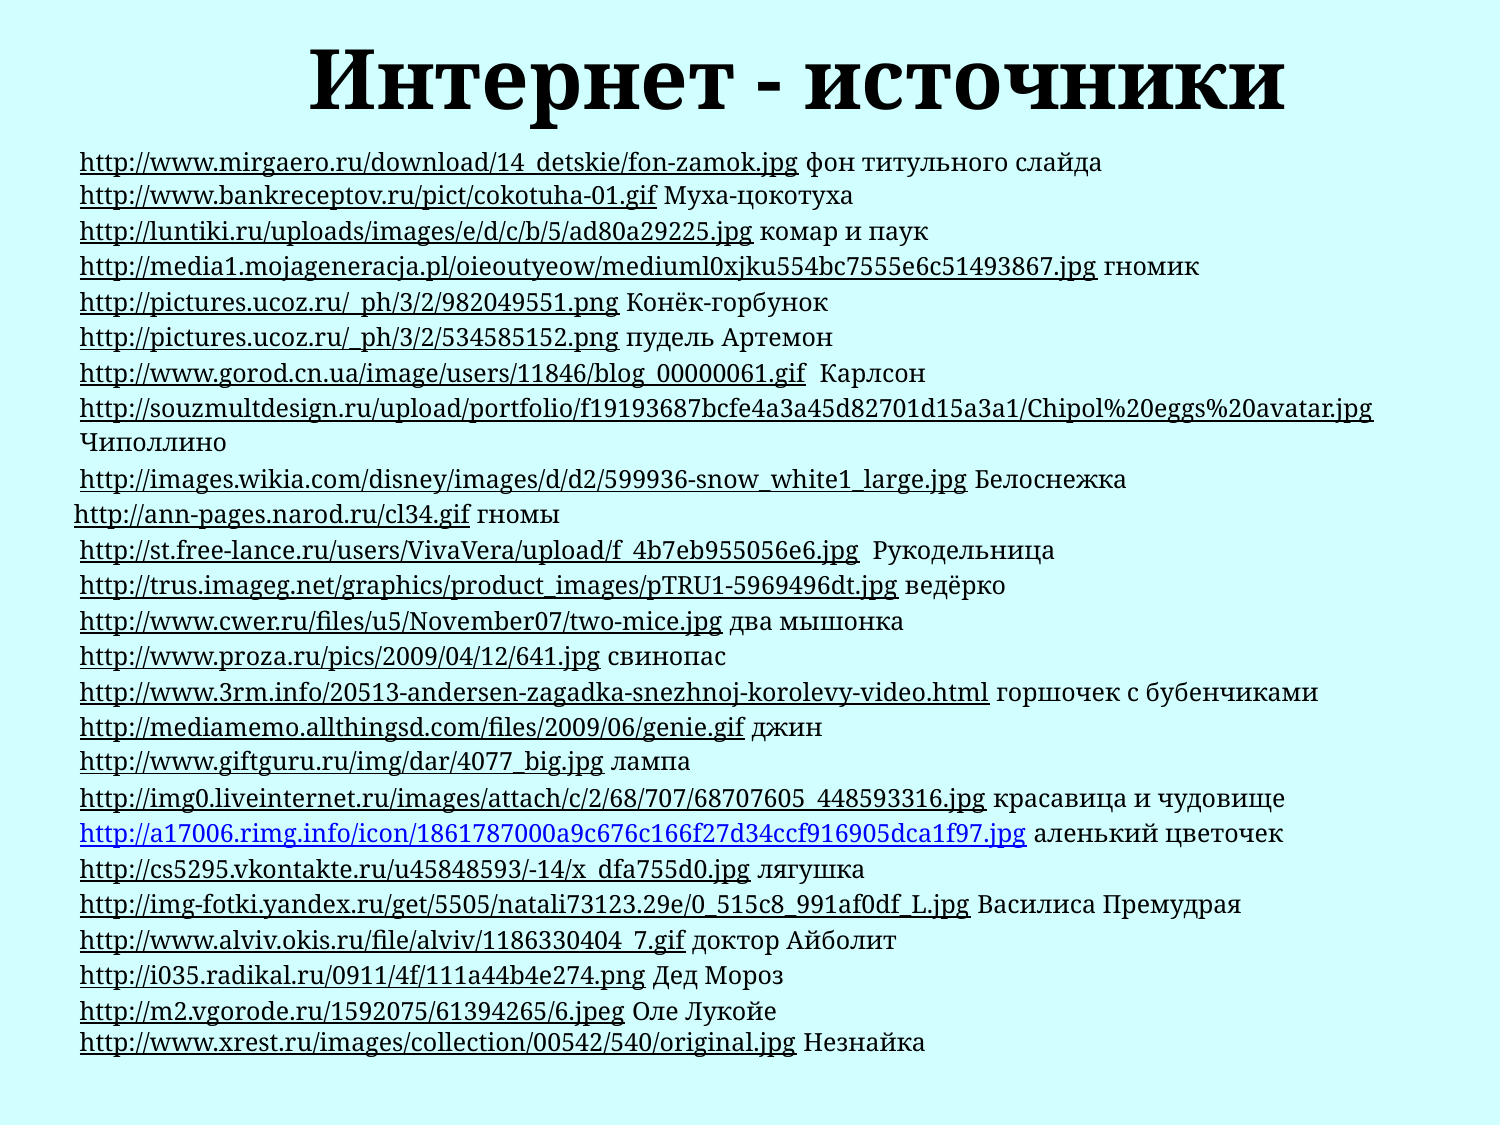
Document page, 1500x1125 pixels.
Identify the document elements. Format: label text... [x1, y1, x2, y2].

text_box http://a17006.rimg.info/icon/1861787000a9c676c166f27d34ccf916905dca1f97.jpg аленький цветочек [64, 810, 1471, 846]
text_box http://i035.radikal.ru/0911/4f/111a44b4e274.png Дед Мороз [64, 952, 1388, 987]
text_box http://cs5295.vkontakte.ru/u45848593/-14/x_dfa755d0.jpg лягушка [64, 846, 1471, 881]
text_box http://souzmultdesign.ru/upload/portfolio/f19193687bcfe4a3a45d82701d15a3a1/Chipol%20eggs%20avatar.jpg Чиполлино [64, 385, 1447, 465]
text_box http://mediamemo.allthingsd.com/files/2009/06/genie.gif джин [64, 704, 1500, 753]
text_box http://ann-pages.narod.ru/cl34.gif гномы [59, 491, 576, 541]
text_box http://www.bankreceptov.ru/pict/cokotuha-01.gif Муха-цокотуха [64, 172, 1471, 207]
text_box http://images.wikia.com/disney/images/d/d2/599936-snow_white1_large.jpg Белоснежка [64, 456, 1388, 505]
text_box http://trus.imageg.net/graphics/product_images/pTRU1-5969496dt.jpg ведёрко [64, 562, 1447, 597]
text_box http://st.free-lance.ru/users/VivaVera/upload/f_4b7eb955056e6.jpg Рукодельница [64, 527, 1471, 576]
text_box http://pictures.ucoz.ru/_ph/3/2/982049551.png Конёк-горбунок [64, 278, 1447, 328]
text_box http://luntiki.ru/uploads/images/e/d/c/b/5/ad80a29225.jpg комар и паук [64, 207, 1500, 257]
text_box http://www.alviv.okis.ru/file/alviv/1186330404_7.gif доктор Айболит [64, 916, 1459, 966]
text_box http://www.gorod.cn.ua/image/users/11846/blog_00000061.gif Карлсон [64, 349, 1471, 399]
text_box http://www.3rm.info/20513-andersen-zagadka-snezhnoj-korolevy-video.html горшочек с бубенчиками [64, 668, 1436, 704]
text_box http://pictures.ucoz.ru/_ph/3/2/534585152.png пудель Артемон [64, 314, 1424, 349]
text_box http://img-fotki.yandex.ru/get/5505/natali73123.29e/0_515c8_991af0df_L.jpg Василиса Премудрая [64, 881, 1500, 931]
text_box http://www.proza.ru/pics/2009/04/12/641.jpg свинопас [64, 633, 1353, 668]
text_box http://m2.vgorode.ru/1592075/61394265/6.jpeg Оле Лукойе [64, 987, 1500, 1037]
text_box http://www.mirgaero.ru/download/14_detskie/fon-zamok.jpg фон титульного слайда [64, 139, 1459, 172]
text_box http://media1.mojageneracja.pl/oieoutyeow/mediuml0xjku554bc7555e6c51493867.jpg гномик [64, 243, 1459, 293]
text_box Интернет - источники [294, 19, 1302, 134]
text_box http://img0.liveinternet.ru/images/attach/c/2/68/707/68707605_448593316.jpg красавица и чудовище [64, 774, 1471, 810]
text_box http://www.giftguru.ru/img/dar/4077_big.jpg лампа [64, 738, 1353, 774]
text_box http://www.cwer.ru/files/u5/November07/two-mice.jpg два мышонка [64, 597, 1471, 647]
text_box http://www.xrest.ru/images/collection/00542/540/original.jpg Незнайка [64, 1018, 1459, 1068]
